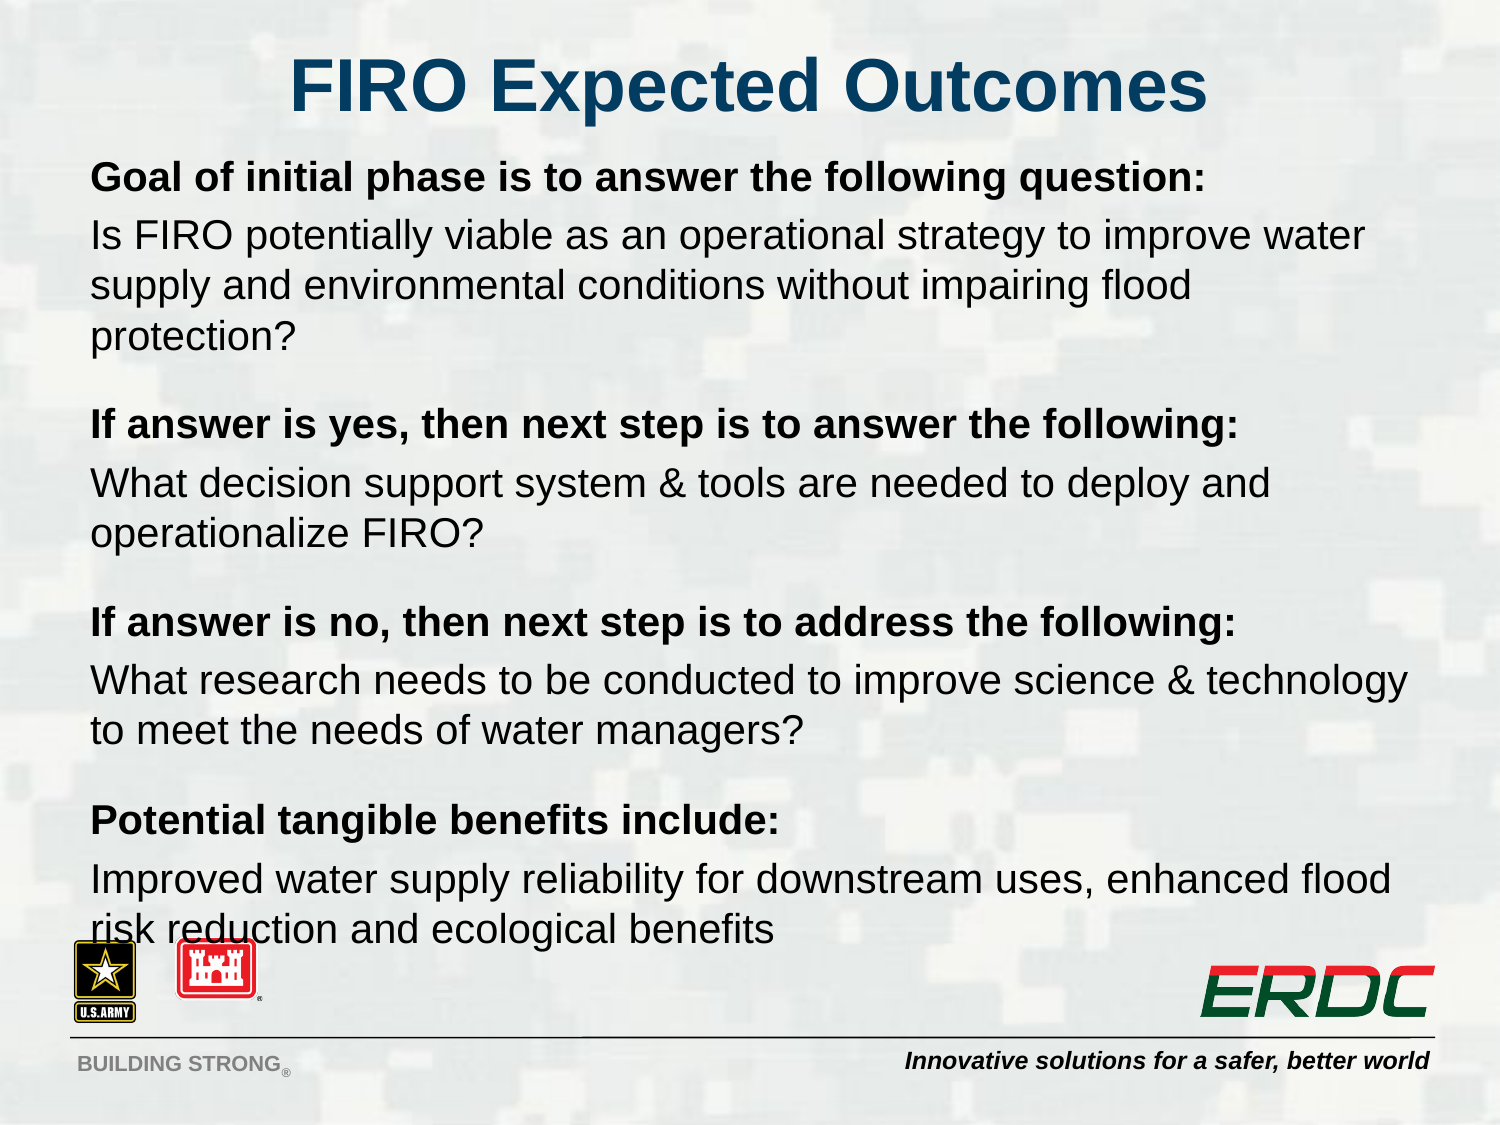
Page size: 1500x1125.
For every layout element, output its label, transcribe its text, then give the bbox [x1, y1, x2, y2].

title FIRO Expected Outcomes [74, 0, 1426, 142]
list Goal of initial phase is to answer the following question: Is FIRO potentially viable as an operational strategy to improve water supply and environmental conditions without impairing flood protection? If answer is yes, then next step is to answer the following: What decision support system & tools are needed to deploy and operationalize FIRO? If answer is no, then next step is to address the following: What research needs to be conducted to improve science & technology to meet the needs of water managers? Potential tangible benefits include: Improved water supply reliability for downstream uses, enhanced flood risk reduction and ecological benefits [74, 142, 1426, 781]
picture [0, 0, 1500, 1125]
